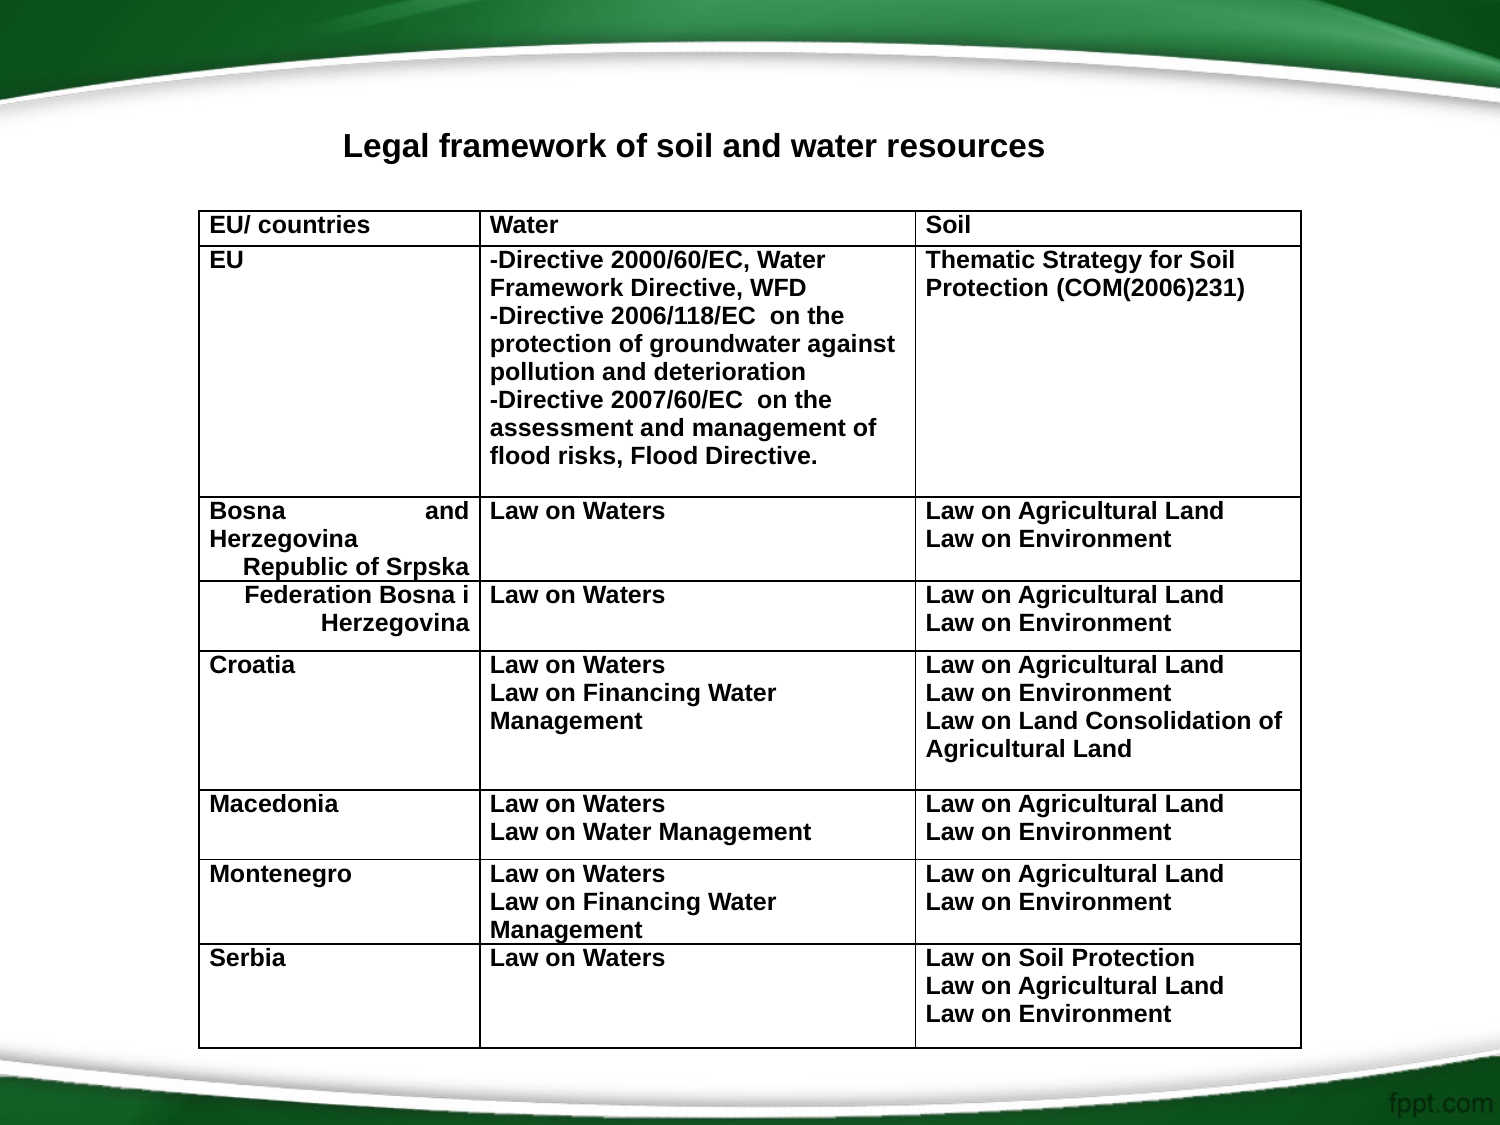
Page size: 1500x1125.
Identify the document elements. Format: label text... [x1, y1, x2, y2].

table_cell Law on Agricultural Land Law on Environment [916, 582, 1300, 650]
table_cell Law on Waters Law on Financing Water Management [481, 860, 915, 943]
picture [0, 0, 1500, 1125]
table_cell Montenegro [200, 860, 479, 943]
table_cell Law on Agricultural Land Law on Environment [916, 498, 1300, 580]
table_cell Law on Waters Law on Financing Water Management [481, 652, 915, 789]
table_cell EU [200, 247, 479, 496]
table_header Water [481, 212, 915, 245]
table_cell Croatia [200, 652, 479, 789]
table_cell Law on Agricultural Land Law on Environment [916, 791, 1300, 859]
table_cell Law on Waters [481, 582, 915, 650]
table_cell Thematic Strategy for Soil Protection (COM(2006)231) [916, 247, 1300, 496]
table_cell Law on Waters Law on Water Management [481, 791, 915, 859]
table_cell Serbia [200, 945, 479, 1047]
table_cell Law on Soil Protection Law on Agricultural Land Law on Environment [916, 945, 1300, 1047]
table_cell Law on Agricultural Land Law on Environment [916, 860, 1300, 943]
table_cell Federation Bosna i Herzegovina [200, 582, 479, 650]
table_cell Macedonia [200, 791, 479, 859]
table_cell Law on Waters [481, 498, 915, 580]
table_cell Bosna and Herzegovina Republic of Srpska [200, 498, 479, 580]
table_cell -Directive 2000/60/EC, Water Framework Directive, WFD -Directive 2006/118/EC on the protection of groundwater against pollution and deterioration -Directive 2007/60/EC on the assessment and management of flood risks, Flood Directive. [481, 247, 915, 496]
table_header EU/ countries [200, 212, 479, 245]
table_header Soil [916, 212, 1300, 245]
table_cell Law on Waters [481, 945, 915, 1047]
table_cell Law on Agricultural Land Law on Environment Law on Land Consolidation of Agricultural Land [916, 652, 1300, 789]
text_box Legal framework of soil and water resources [328, 117, 1278, 172]
